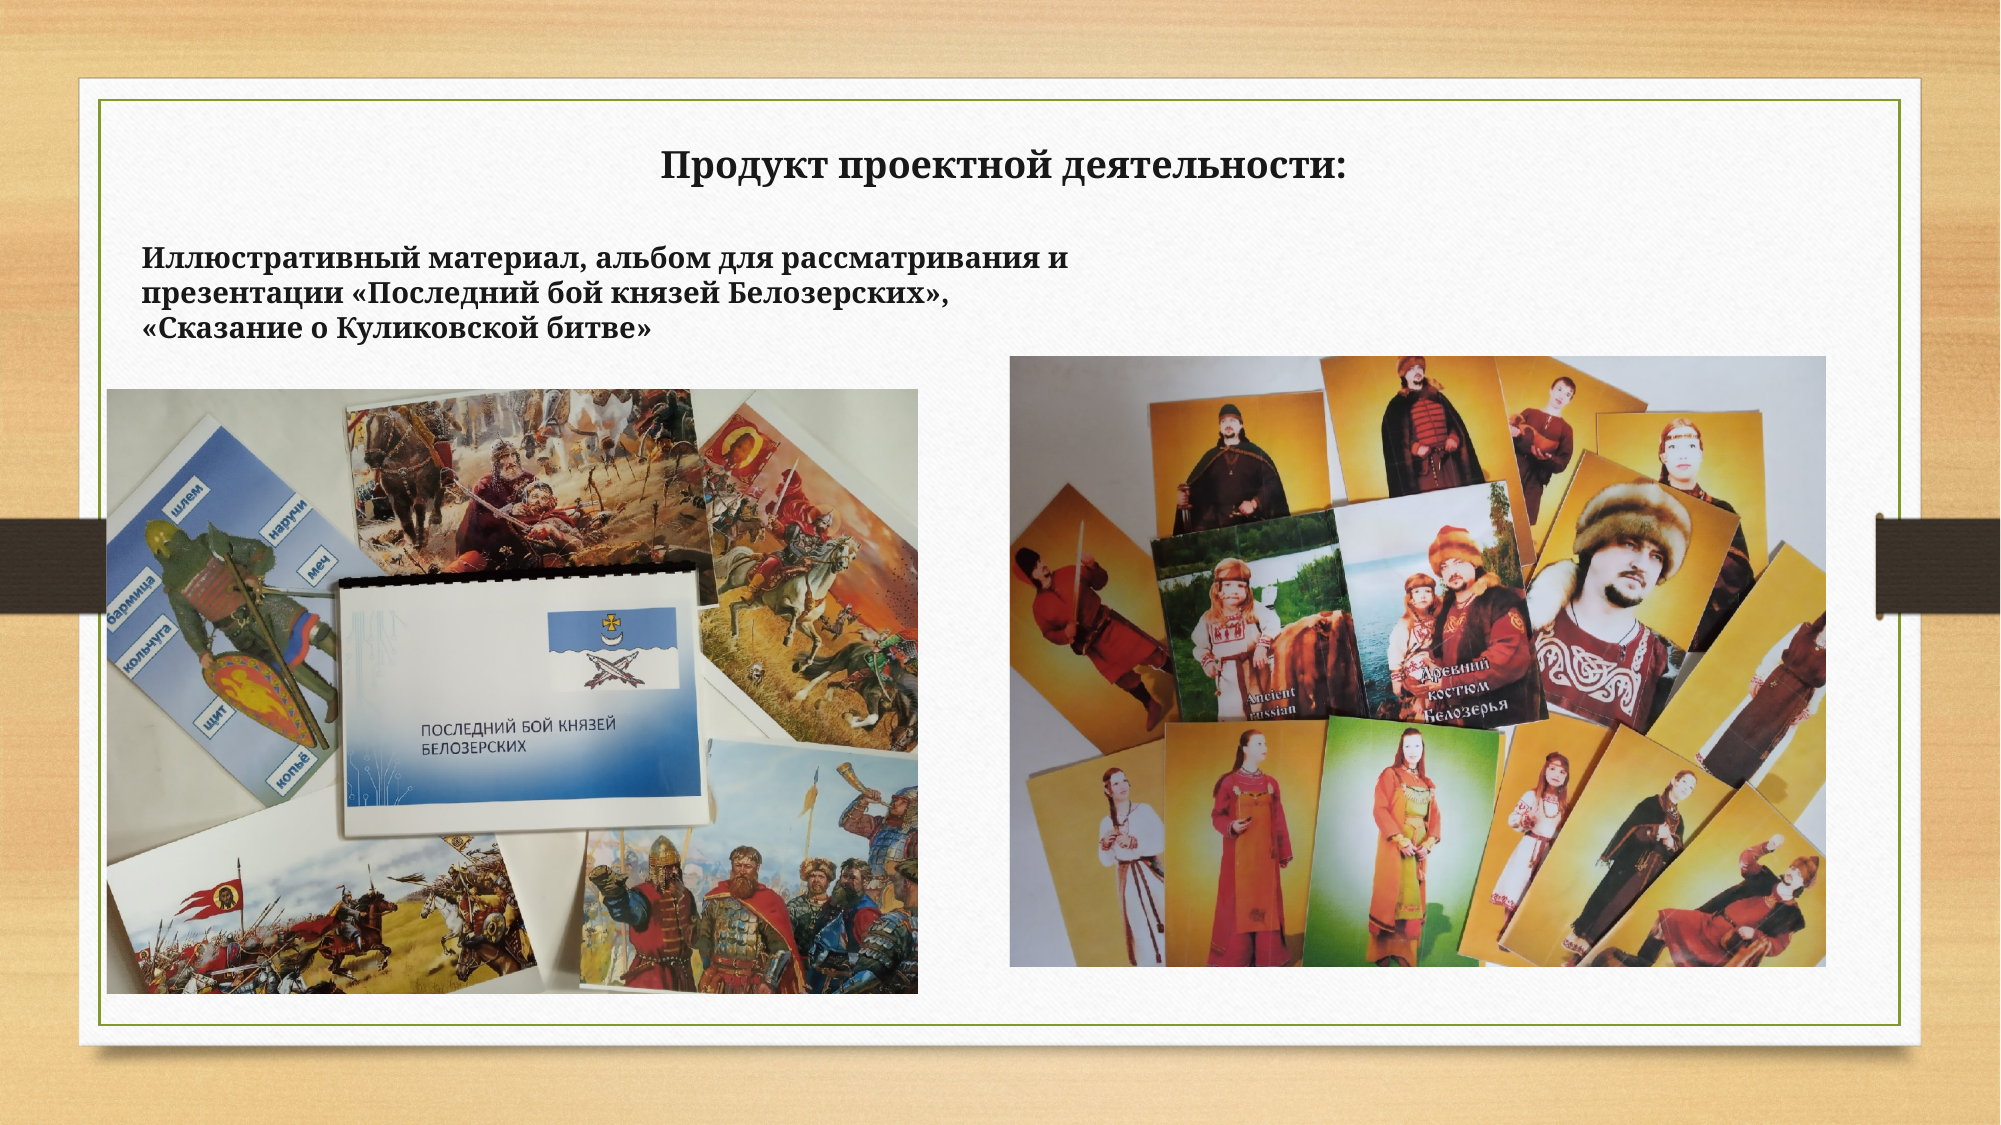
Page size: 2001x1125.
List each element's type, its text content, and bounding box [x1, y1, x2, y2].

text_box Продукт проектной деятельности: [645, 133, 1373, 194]
text_box Иллюстративный материал, альбом для рассматривания и презентации «Последний бой князей Белозерских», «Сказание о Куликовской битве» [126, 231, 1127, 352]
picture [0, 0, 2001, 1125]
